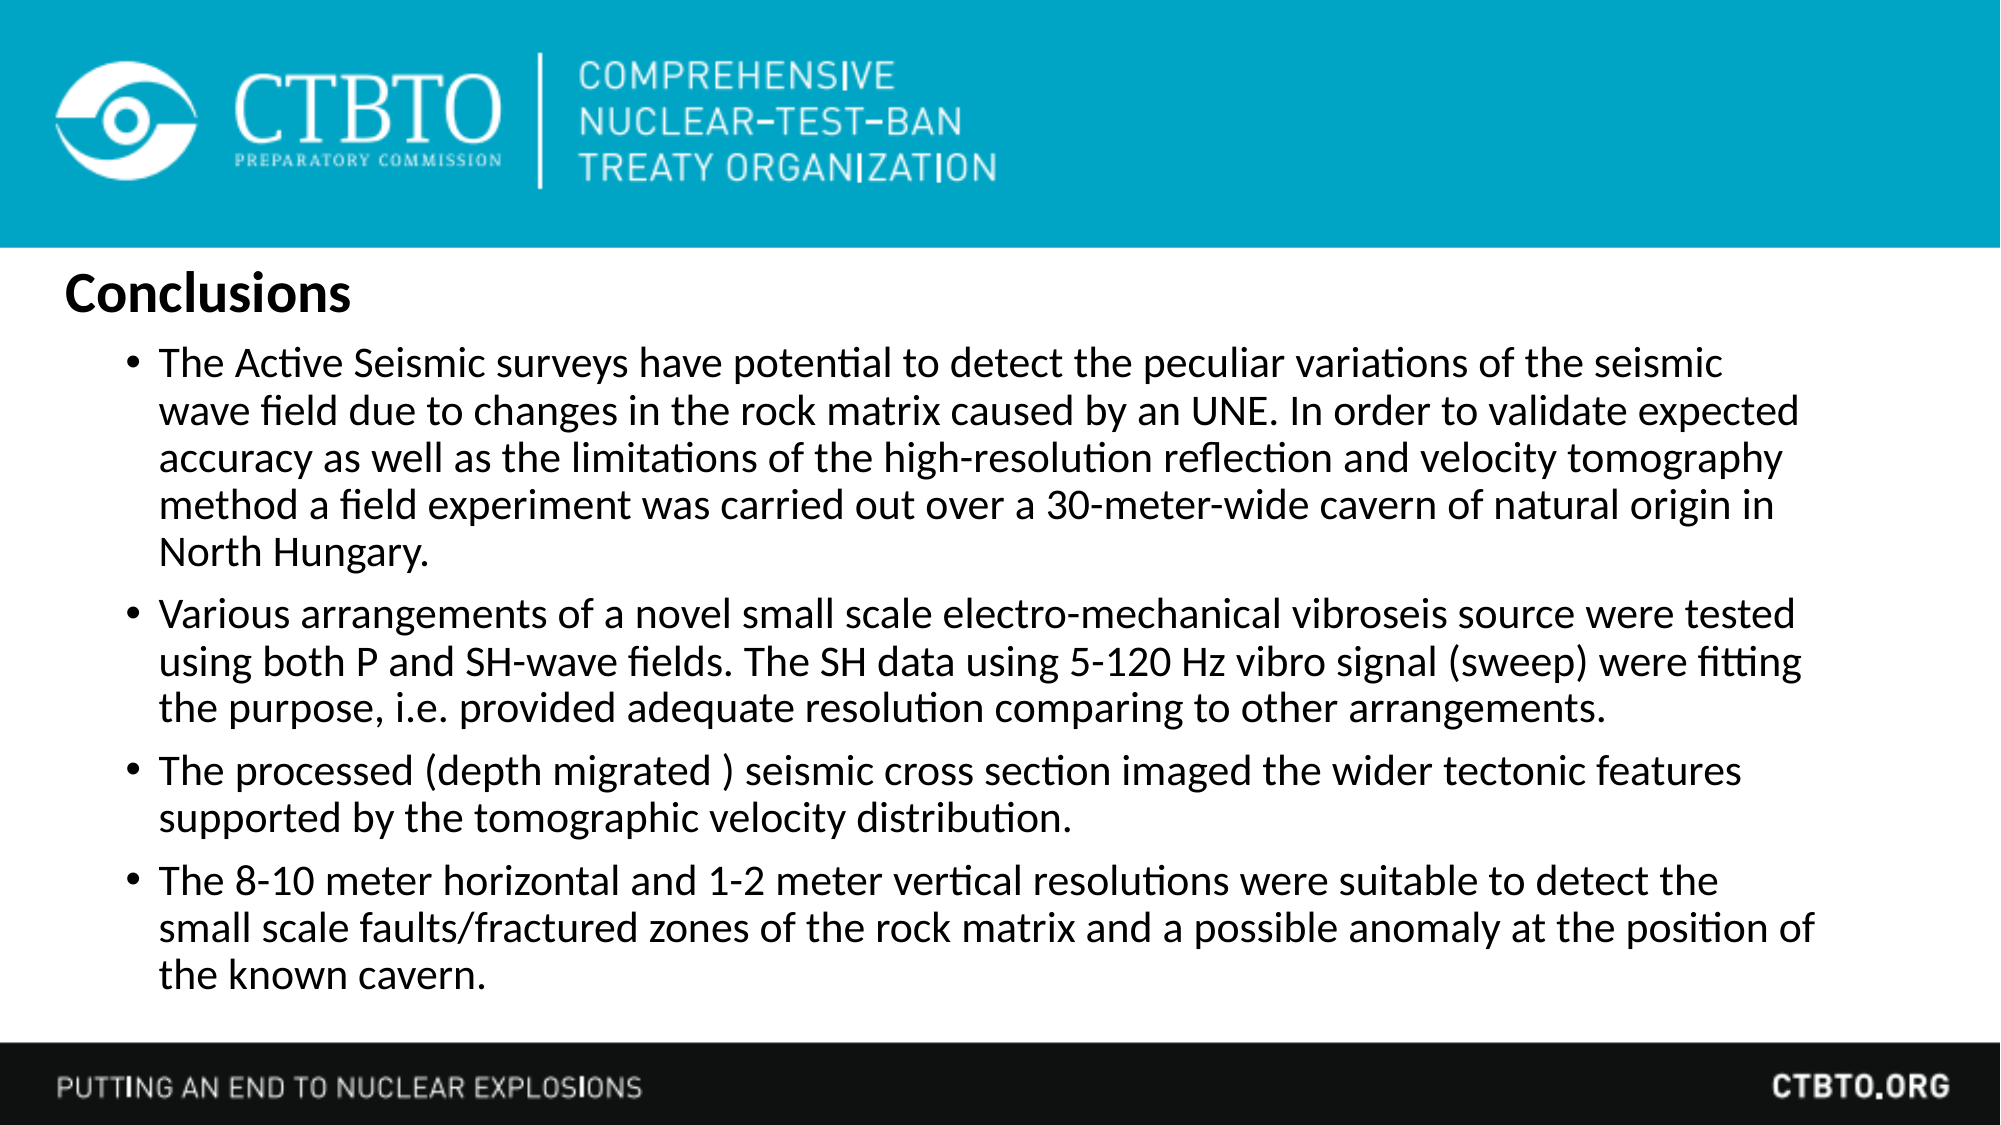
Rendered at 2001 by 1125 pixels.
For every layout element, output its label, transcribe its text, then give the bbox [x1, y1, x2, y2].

text_box The Active Seismic surveys have potential to detect the peculiar variations of the seismic wave field due to changes in the rock matrix caused by an UNE. In order to validate expected accuracy as well as the limitations of the high-resolution reflection and velocity tomography method a field experiment was carried out over a 30-meter-wide cavern of natural origin in North Hungary. Various arrangements of a novel small scale electro-mechanical vibroseis source were tested using both P and SH-wave fields. The SH data using 5-120 Hz vibro signal (sweep) were fitting the purpose, i.e. provided adequate resolution comparing to other arrangements. The processed (depth migrated ) seismic cross section imaged the wider tectonic features supported by the tomographic velocity distribution. The 8-10 meter horizontal and 1-2 meter vertical resolutions were suitable to detect the small scale faults/fractured zones of the rock matrix and a possible anomaly at the position of the known cavern. [110, 332, 1836, 1047]
text_box Conclusions [50, 247, 811, 332]
